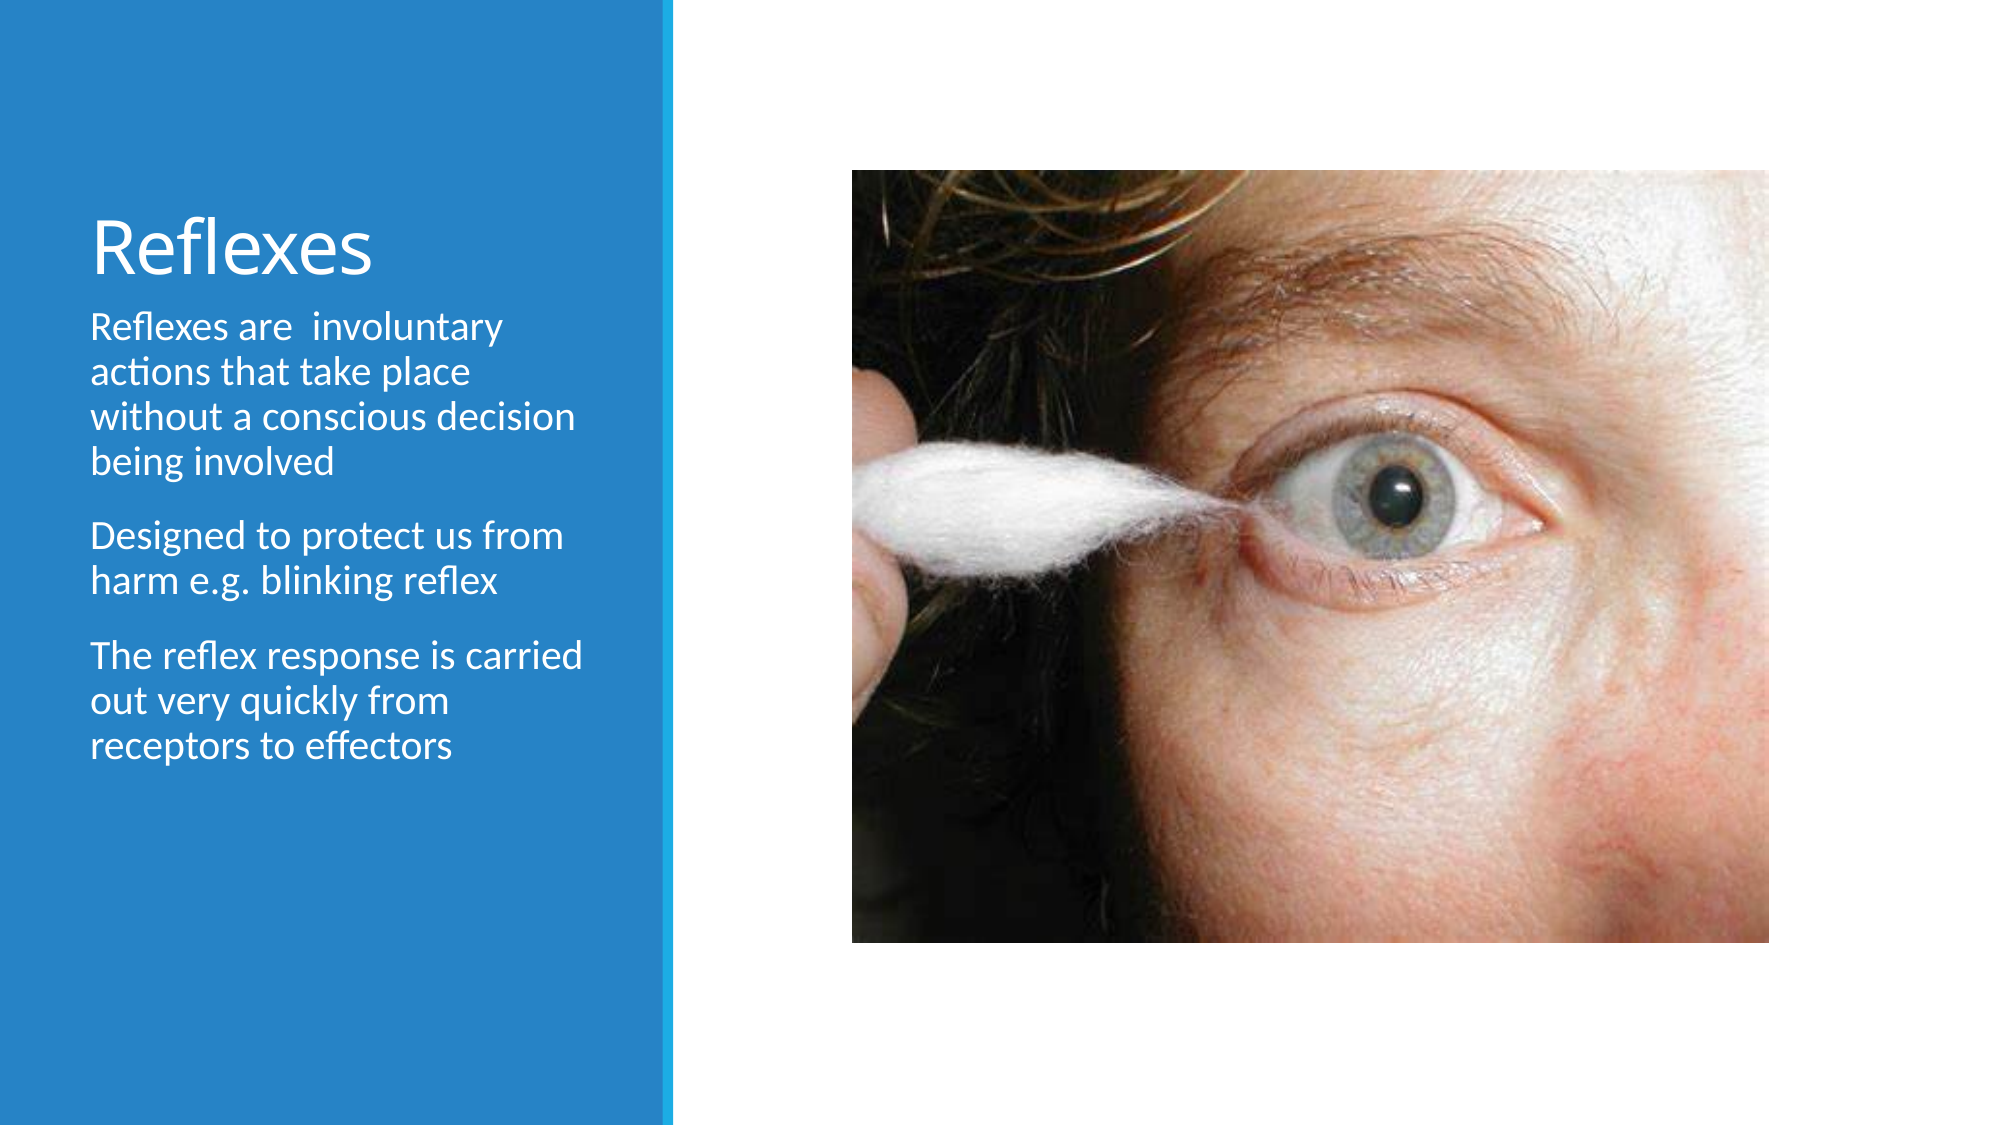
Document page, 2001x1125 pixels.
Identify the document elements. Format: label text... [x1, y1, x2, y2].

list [851, 169, 1770, 943]
list Reflexes are involuntary actions that take place without a conscious decision being involved Designed to protect us from harm e.g. blinking reflex The reflex response is carried out very quickly from receptors to effectors [75, 297, 600, 1035]
title Reflexes [75, 97, 600, 297]
